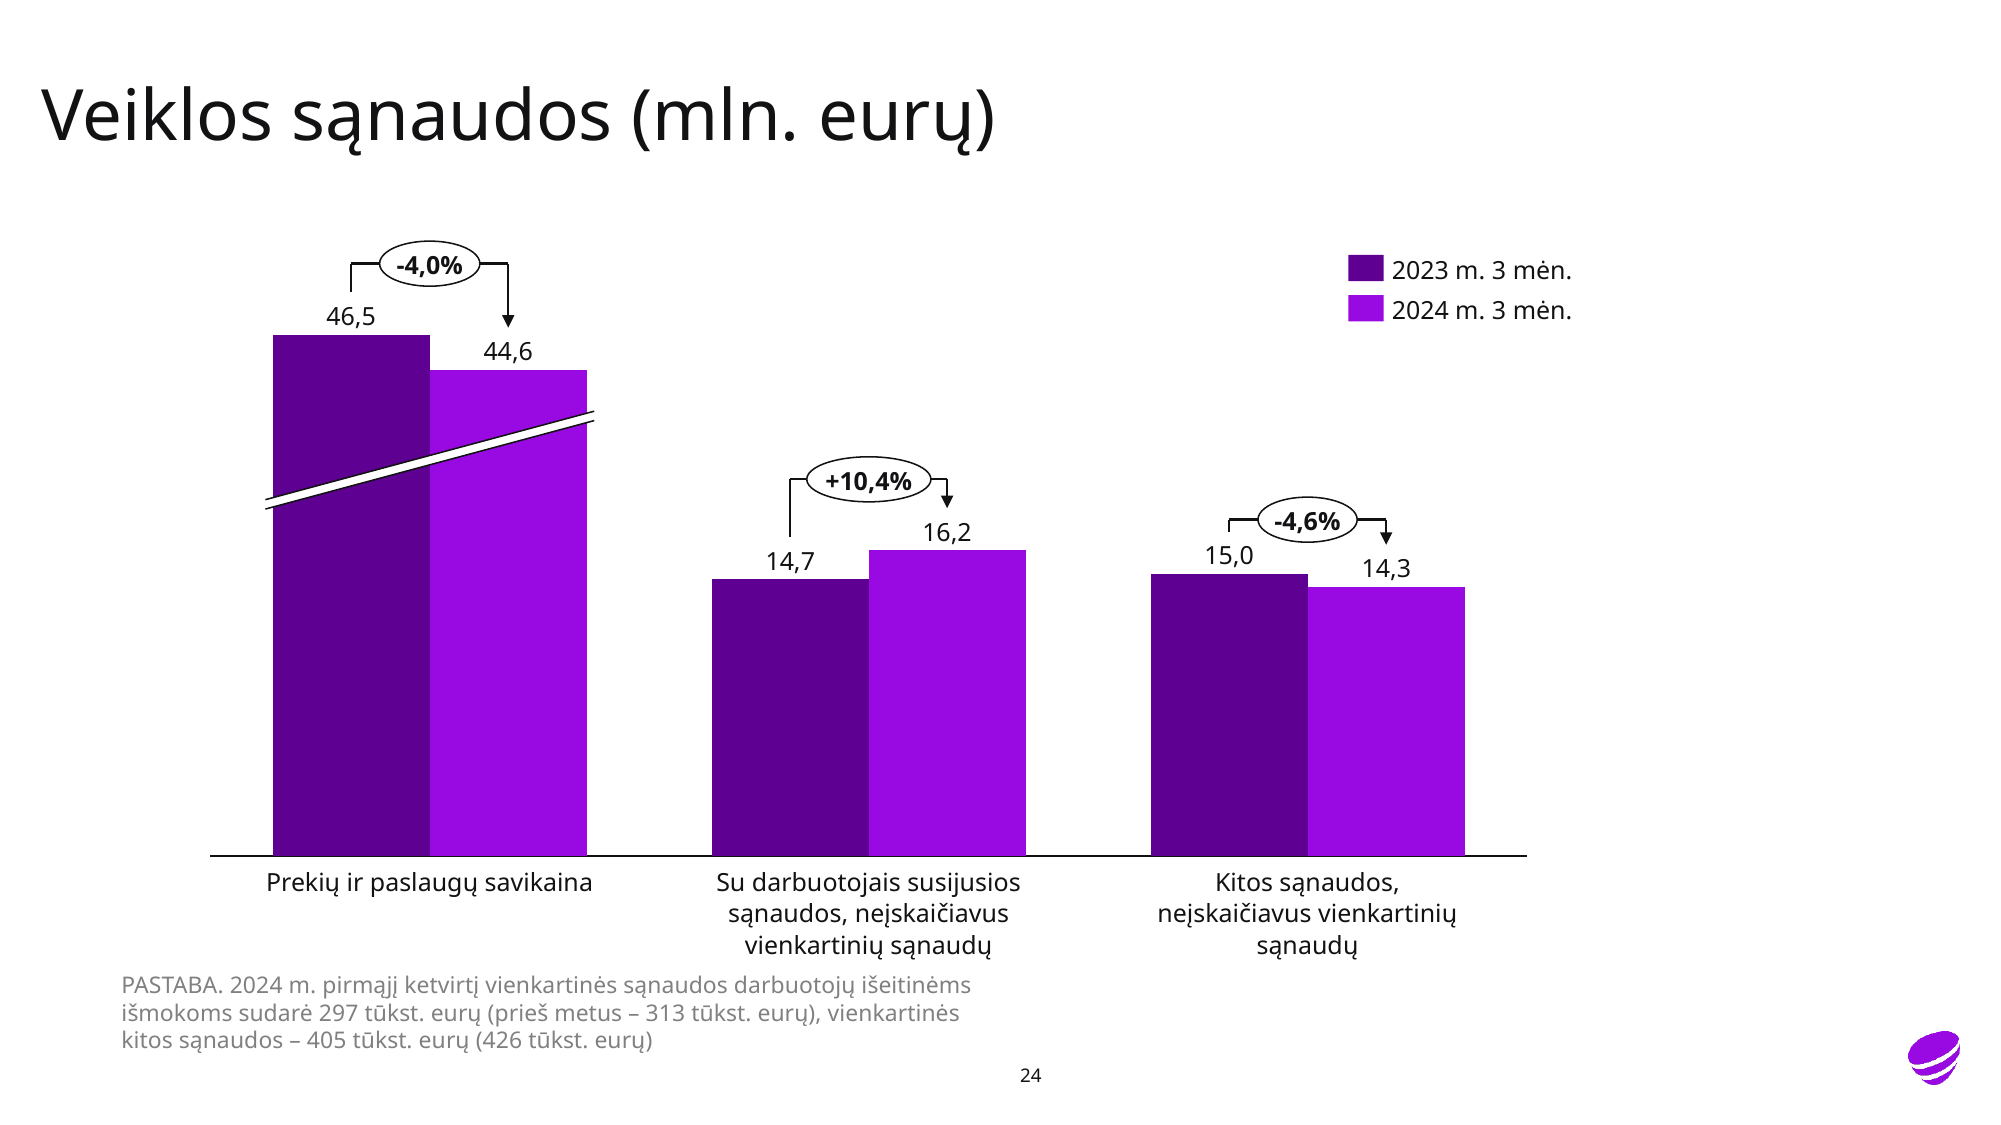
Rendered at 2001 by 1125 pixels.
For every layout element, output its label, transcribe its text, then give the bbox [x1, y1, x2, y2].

text_box [1347, 254, 1385, 282]
text_box 2023 m. 3 mėn. [1391, 252, 1564, 285]
text_box Kitos sąnaudos, neįskaičiavus vienkartinių sąnaudų [1144, 870, 1471, 928]
title Veiklos sąnaudos (mln. eurų) [41, 82, 1958, 233]
slide_number 24 [1020, 1053, 1142, 1089]
text_box Su darbuotojais susijusios sąnaudos, neįskaičiavus vienkartinių sąnaudų [666, 870, 1071, 928]
text_box Prekių ir paslaugų savikaina [276, 870, 583, 897]
text_box PASTABA. 2024 m. pirmąjį ketvirtį vienkartinės sąnaudos darbuotojų išeitinėms išmokoms sudarė 297 tūkst. eurų (prieš metus – 313 tūkst. eurų), vienkartinės kitos sąnaudos – 405 tūkst. eurų (426 tūkst. eurų) [121, 970, 979, 1054]
text_box -4,0% [379, 264, 480, 287]
text_box 46,5 [322, 298, 380, 321]
text_box [1347, 294, 1385, 321]
text_box -4,0% [379, 241, 480, 263]
text_box 2024 m. 3 mėn. [1391, 292, 1564, 325]
chart [196, 321, 1541, 870]
picture [1908, 1031, 1960, 1085]
